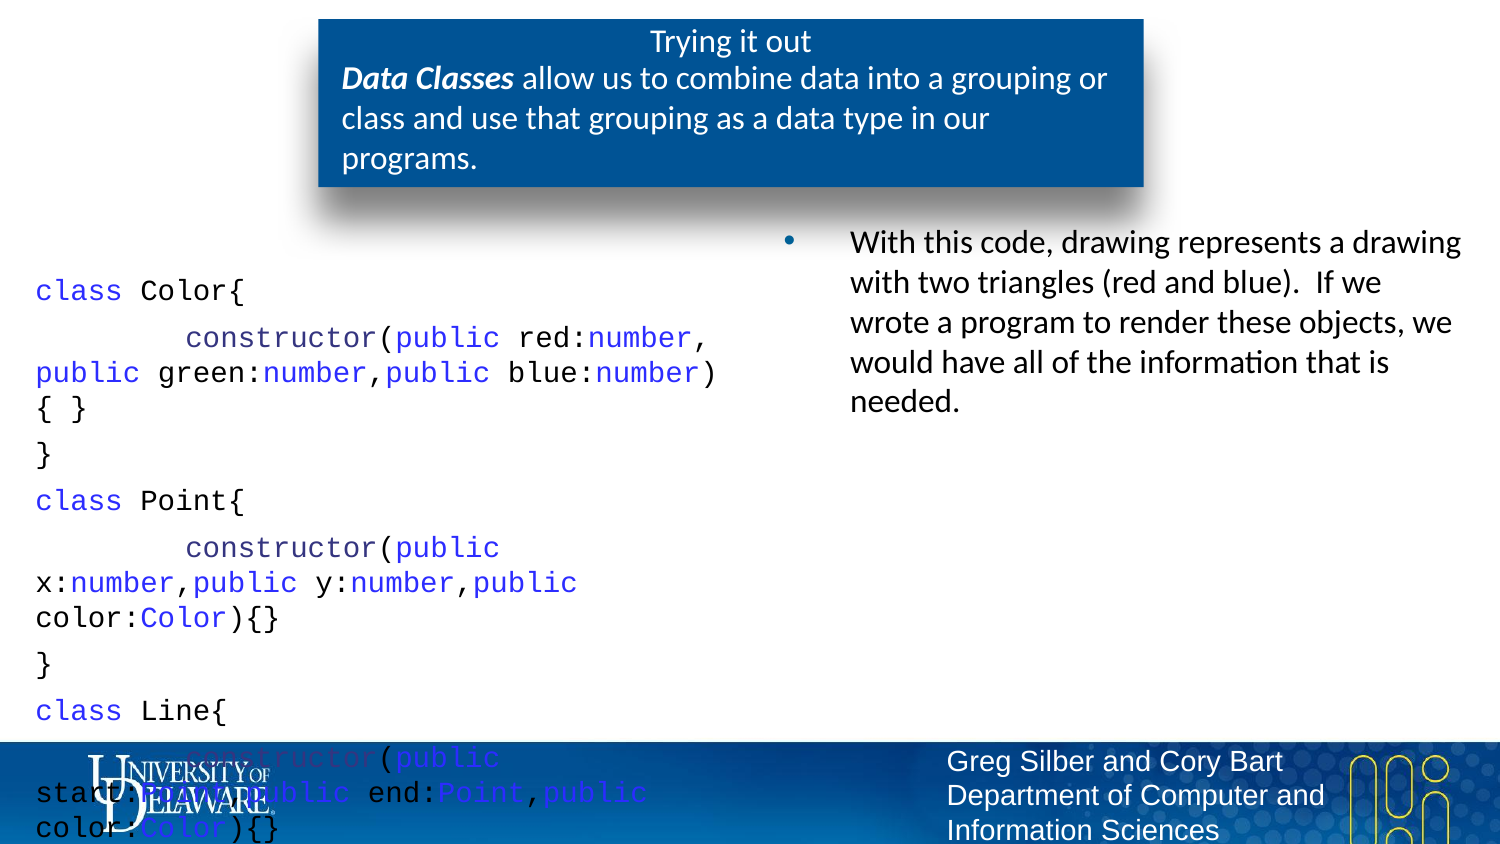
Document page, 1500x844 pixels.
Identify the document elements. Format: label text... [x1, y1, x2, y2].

list class Color{ constructor(public red:number, public green:number,public blue:number){ } } class Point{ constructor(public x:number,public y:number,public color:Color){} } class Line{ constructor(public start:Point,public end:Point,public color:Color){} } class Rectangle{ constructor(public corner1:Point,public corner2:Point,public color:Color){} } class Polygon{ constructor(public points:Point[],public color:Color){} } let red:Color=new Color(255,0,0); let blue:Color=new Color(0,0,255); let points1:Point[]=[new Point(0,0,red),new Point(100,0,red),new Point(50,100,red)]; let points2:Point[]=[new Point(50,100,blue),new Point(100,100,blue),new Point(0,100,blue)]; let redTriangle:Polygon=new Polygon(points1,red); let blueTriangle:Polygon=new Polygon(points2,blue); let drawing:Polygon[]=[redTriangle,blueTriangle]; console.log(drawing); [20, 212, 740, 735]
list Data Classes allow us to combine data into a grouping or class and use that grouping as a data type in our programs. [318, 55, 1146, 188]
title Trying it out [318, 19, 1144, 55]
picture [0, 0, 1500, 844]
list With this code, drawing represents a drawing with two triangles (red and blue). If we wrote a program to render these objects, we would have all of the information that is needed. [760, 212, 1480, 735]
